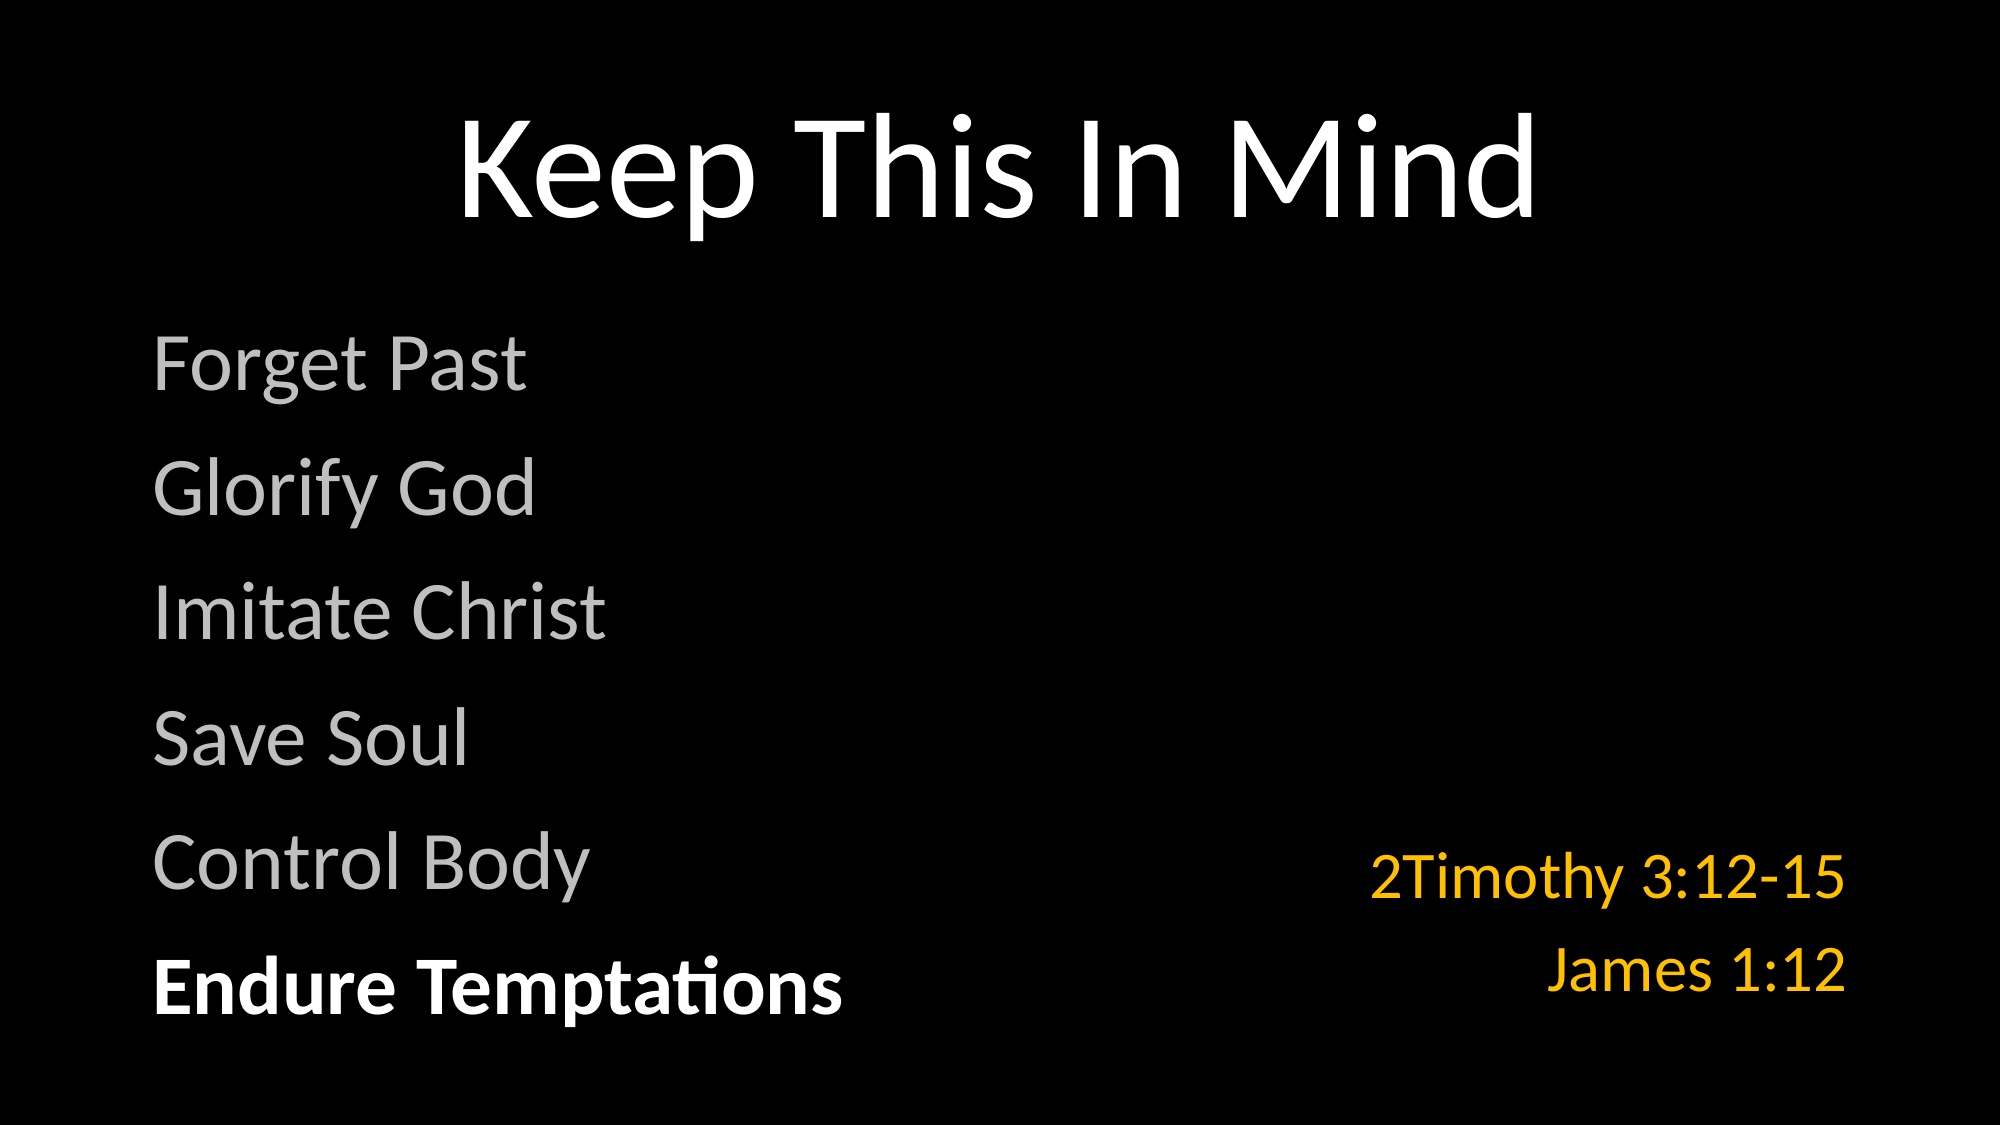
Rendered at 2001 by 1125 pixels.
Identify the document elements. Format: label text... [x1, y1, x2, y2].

title Keep This In Mind [137, 59, 1863, 278]
list Forget Past Glorify God Imitate Christ Save Soul Control Body Endure Temptations [137, 299, 988, 1082]
list 2Timothy 3:12-15 James 1:12 [1012, 299, 1863, 1014]
